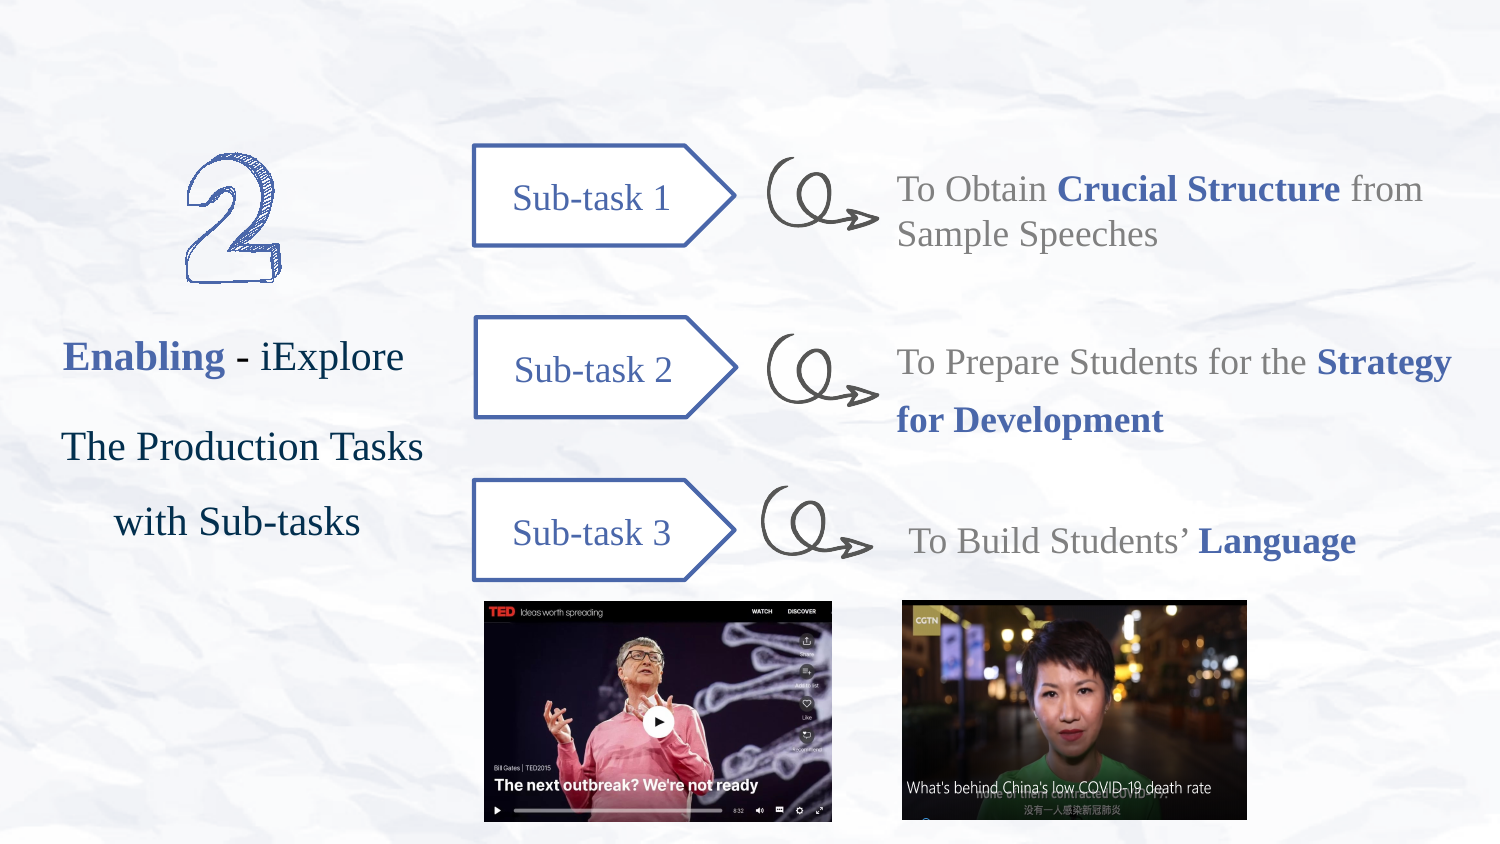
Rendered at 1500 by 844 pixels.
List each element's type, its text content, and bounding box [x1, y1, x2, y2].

text_box Sub-task 2 [473, 315, 722, 420]
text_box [185, 152, 282, 284]
text_box Sub-task 1 [471, 143, 722, 248]
text_box Sub-task 3 [471, 477, 716, 583]
text_box To Prepare Students for the Strategy for Development [911, 318, 1472, 475]
text_box To Obtain Crucial Structure from Sample Speeches [917, 159, 1452, 259]
picture [727, 110, 913, 278]
text_box To Build Students’ Language [911, 495, 1382, 569]
picture [483, 286, 1247, 822]
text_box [0, 321, 469, 545]
